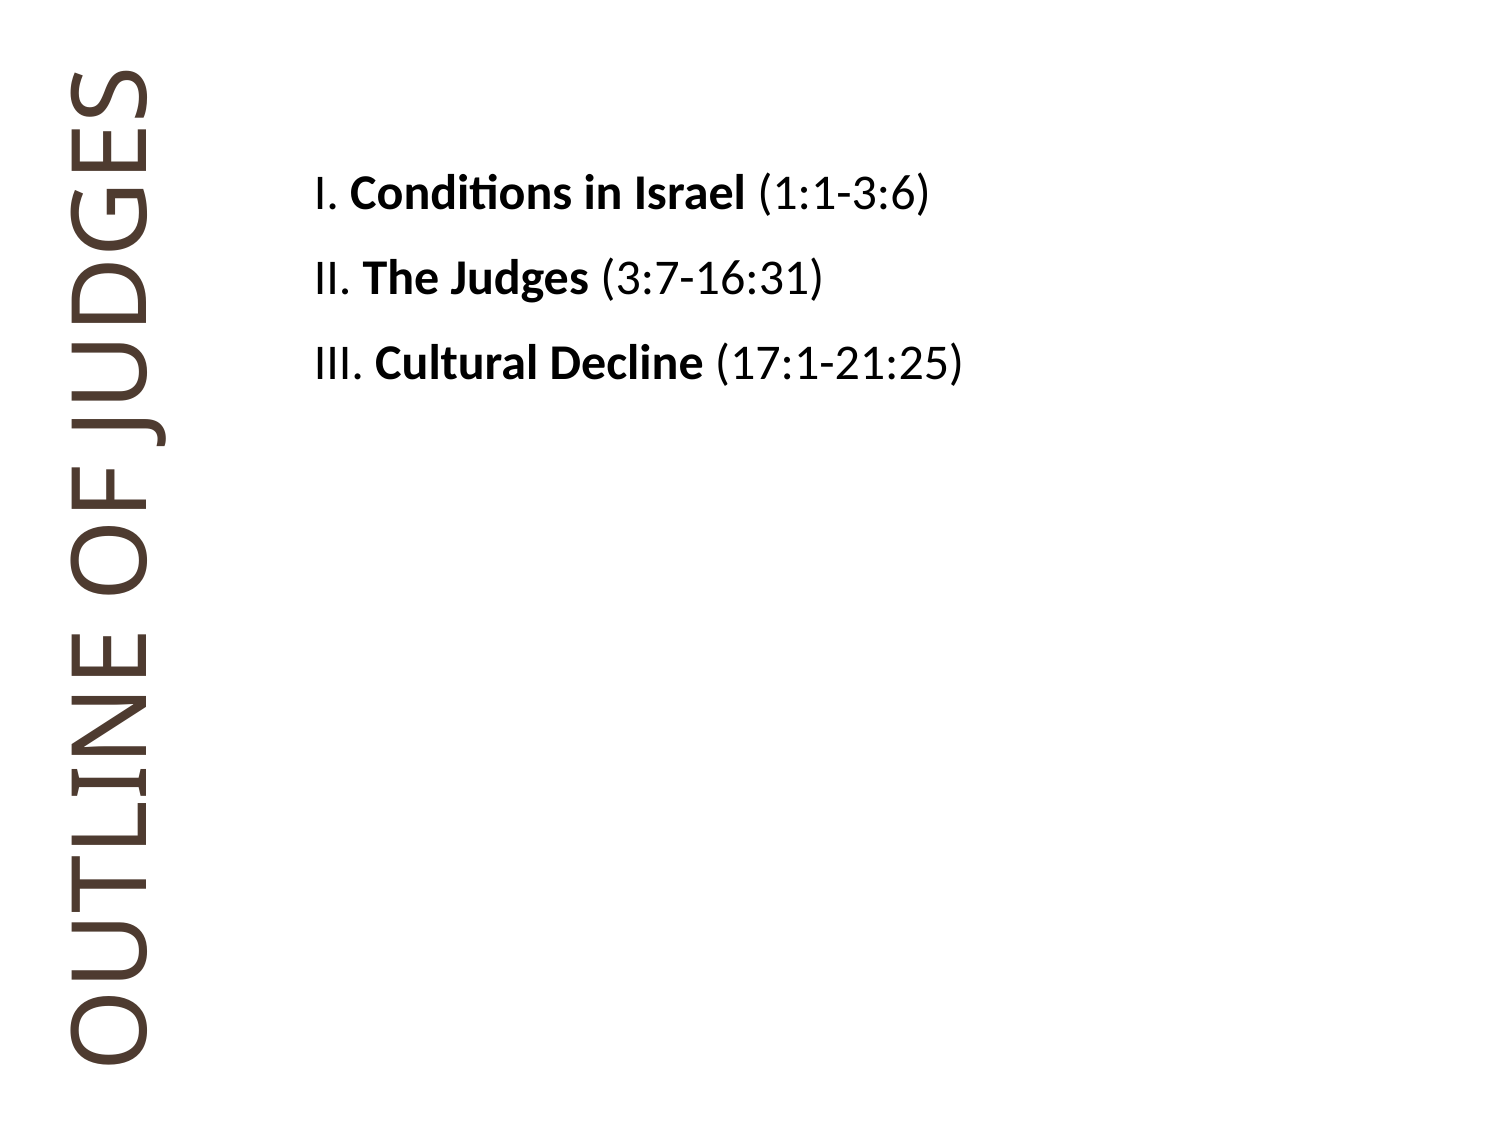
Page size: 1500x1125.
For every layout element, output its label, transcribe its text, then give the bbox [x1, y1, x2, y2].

text_box I. Conditions in Israel (1:1-3:6) II. The Judges (3:7-16:31) III. Cultural Decline (17:1-21:25) [299, 152, 1407, 398]
text_box Outline of judges [28, 24, 181, 1113]
